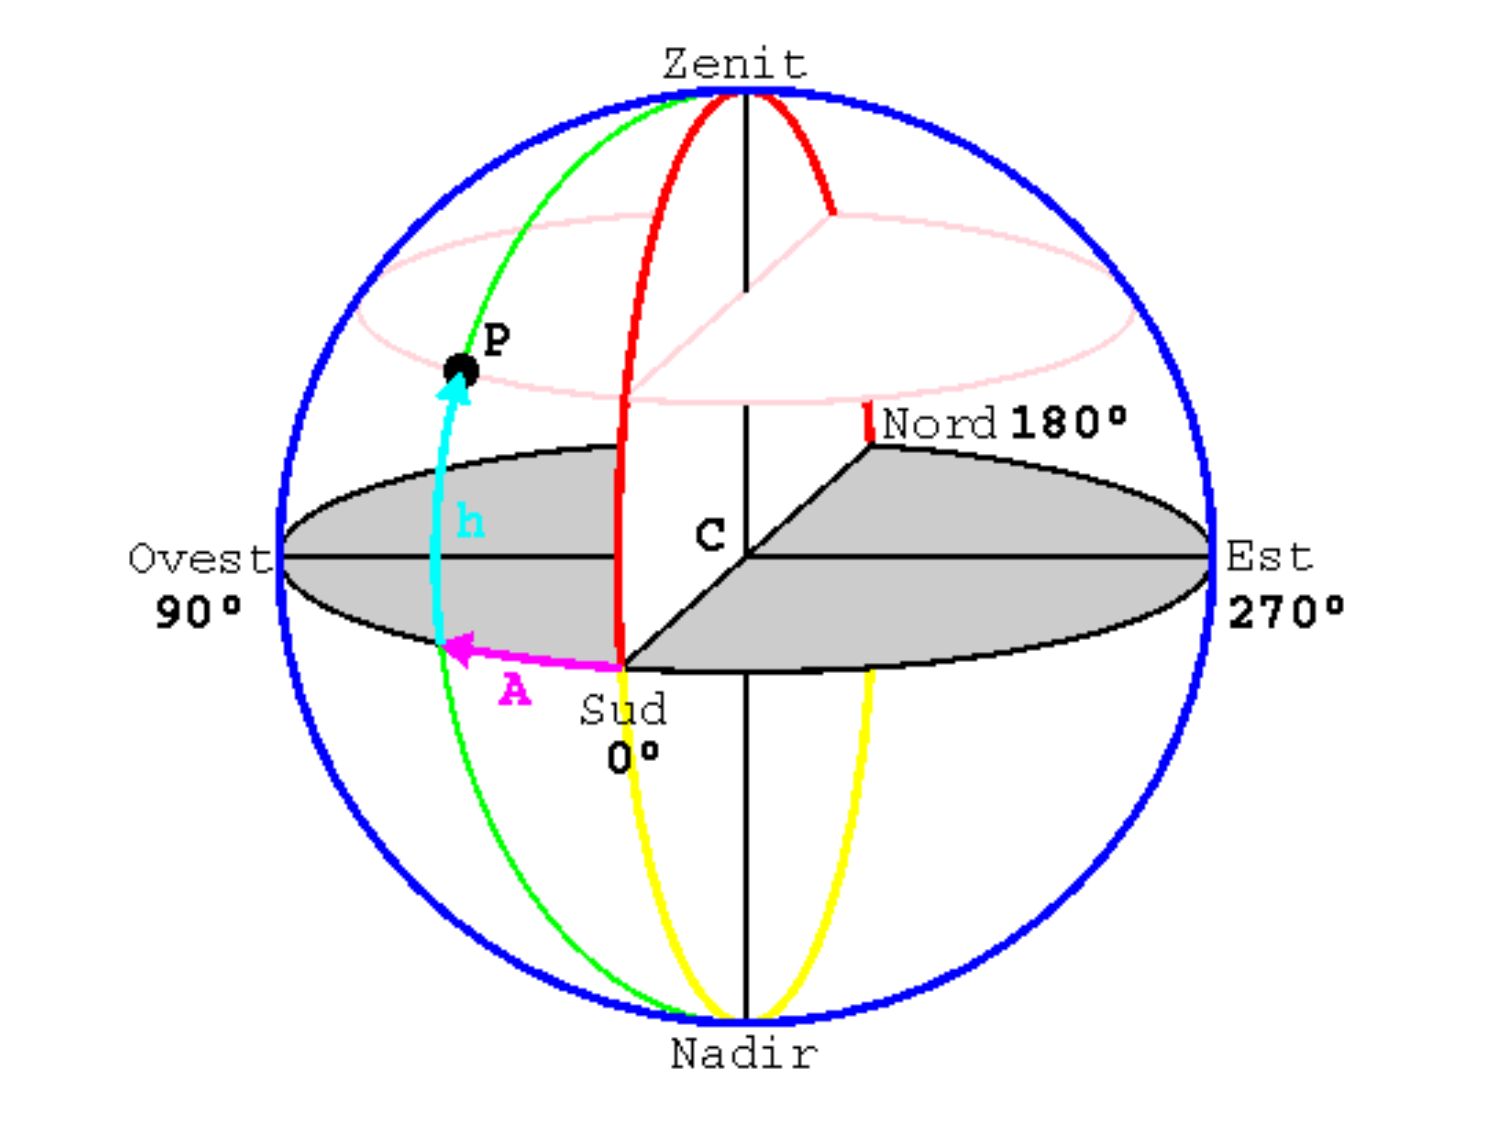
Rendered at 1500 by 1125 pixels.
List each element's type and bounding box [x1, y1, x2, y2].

picture [128, 34, 1366, 1080]
